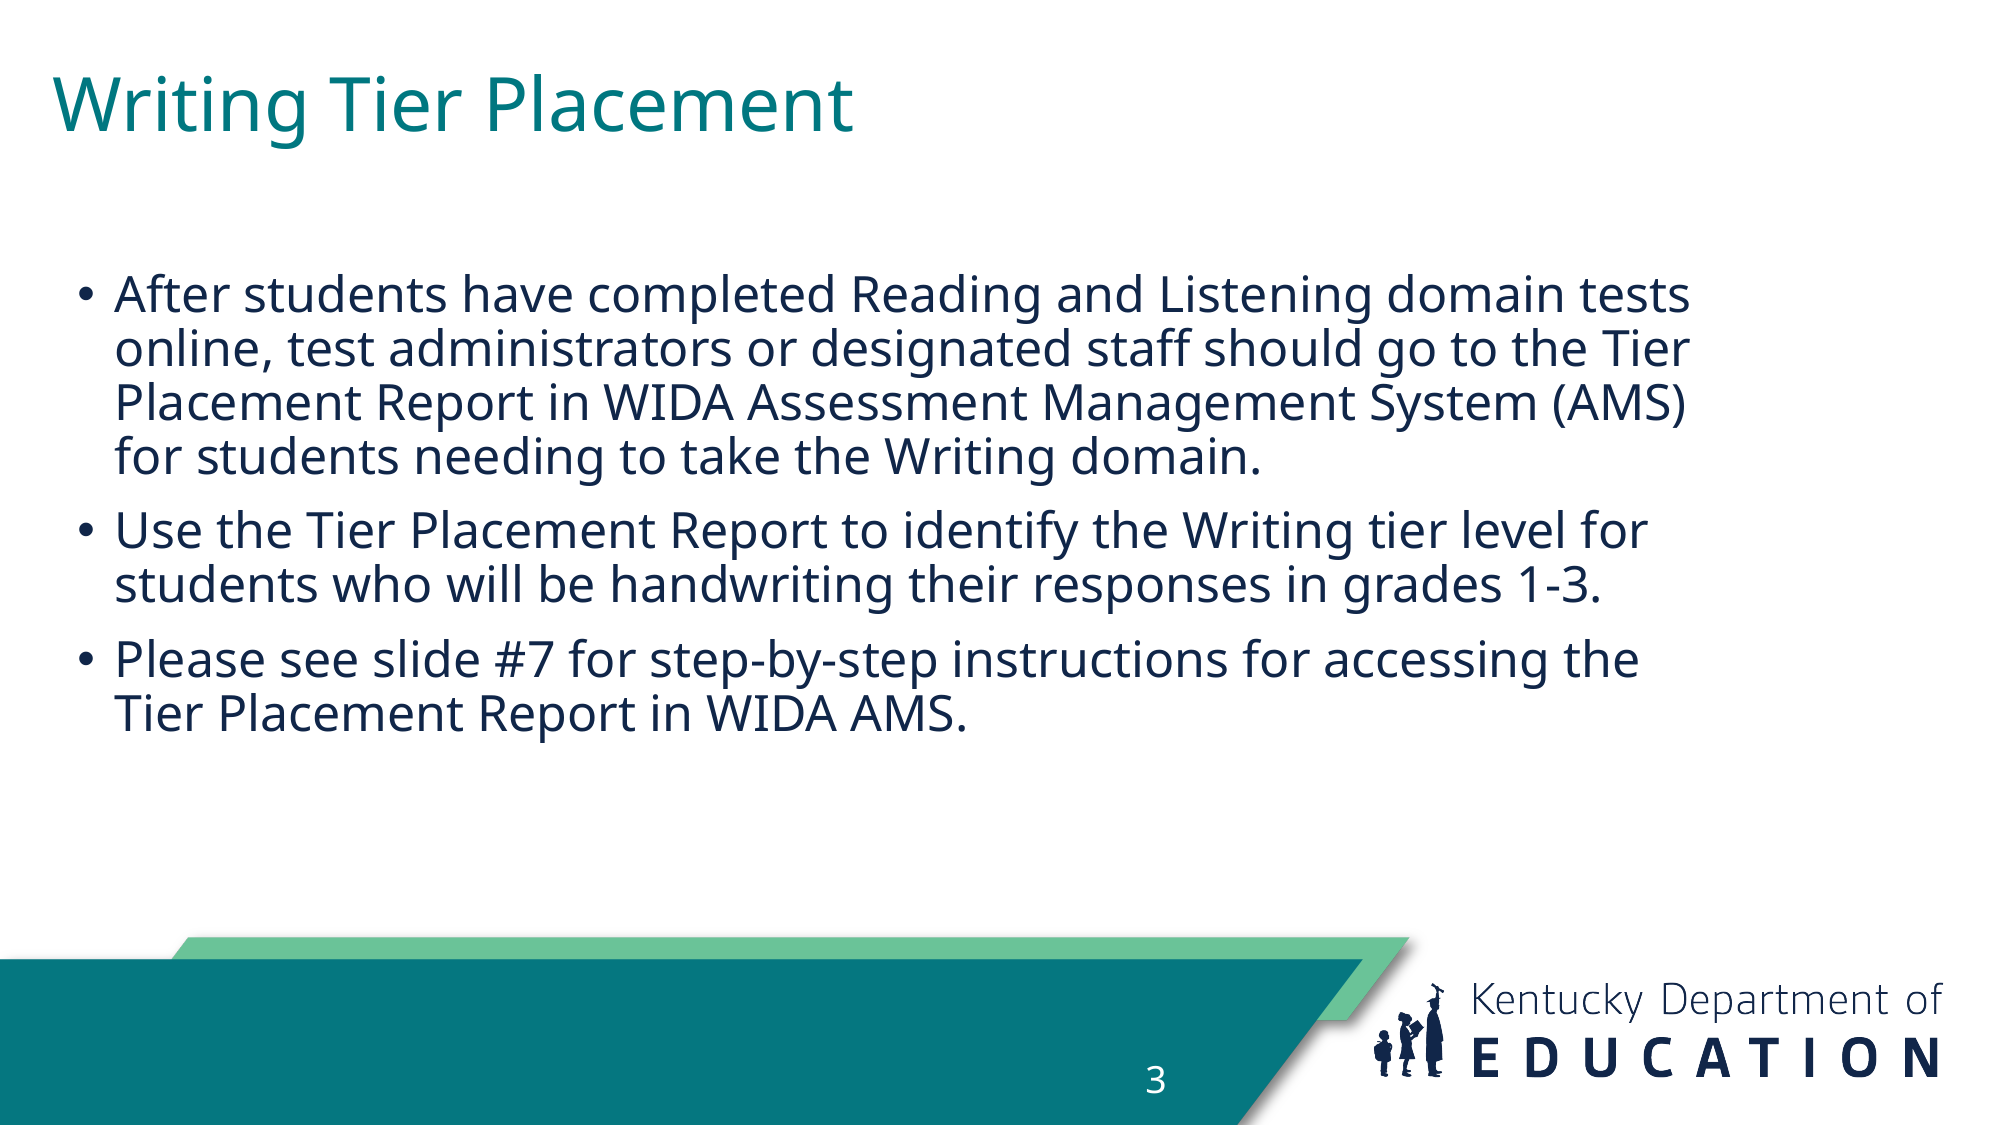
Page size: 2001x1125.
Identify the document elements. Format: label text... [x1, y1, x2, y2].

picture [0, 0, 2001, 1125]
title Writing Tier Placement [0, 0, 1411, 216]
slide_number 3 [1130, 1048, 1243, 1109]
list After students have completed Reading and Listening domain tests online, test administrators or designated staff should go to the Tier Placement Report in WIDA Assessment Management System (AMS) for students needing to take the Writing domain. Use the Tier Placement Report to identify the Writing tier level for students who will be handwriting their responses in grades 1-3. Please see slide #7 for step-by-step instructions for accessing the Tier Placement Report in WIDA AMS. [62, 261, 1717, 909]
